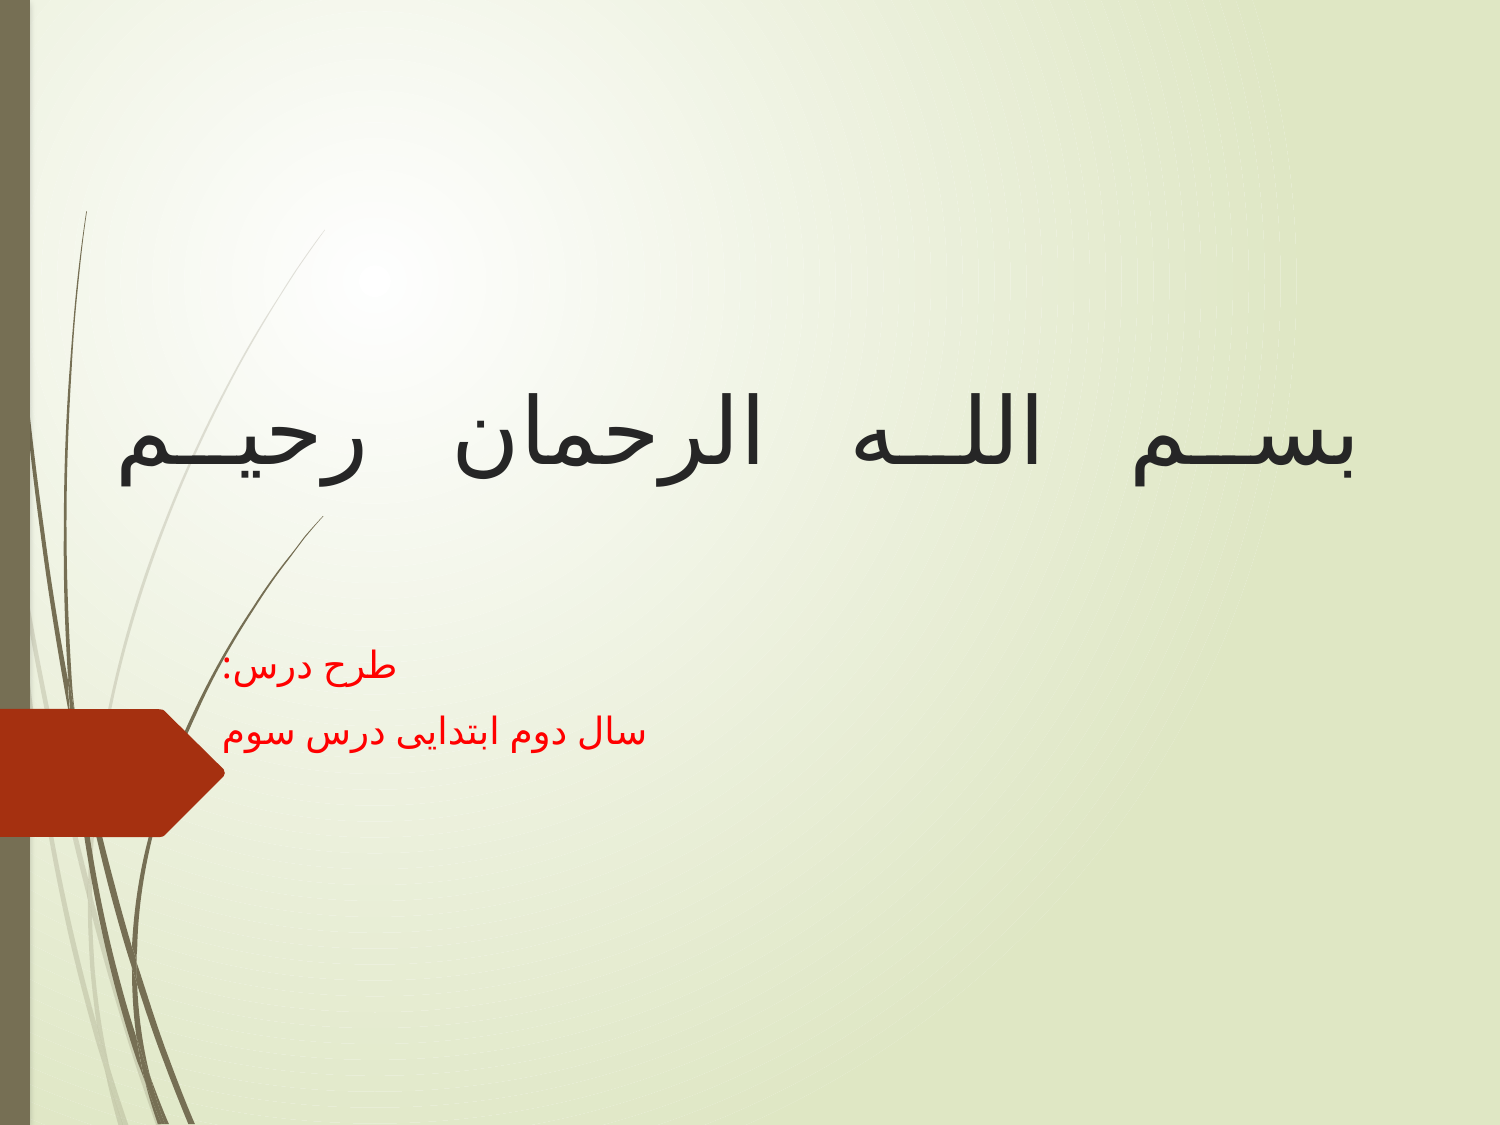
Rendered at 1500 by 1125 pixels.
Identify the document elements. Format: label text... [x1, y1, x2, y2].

title بسم الله الرحمان رحیم [100, 361, 1376, 603]
subtitle طرح درس: سال دوم ابتدایی درس سوم [206, 633, 1257, 921]
